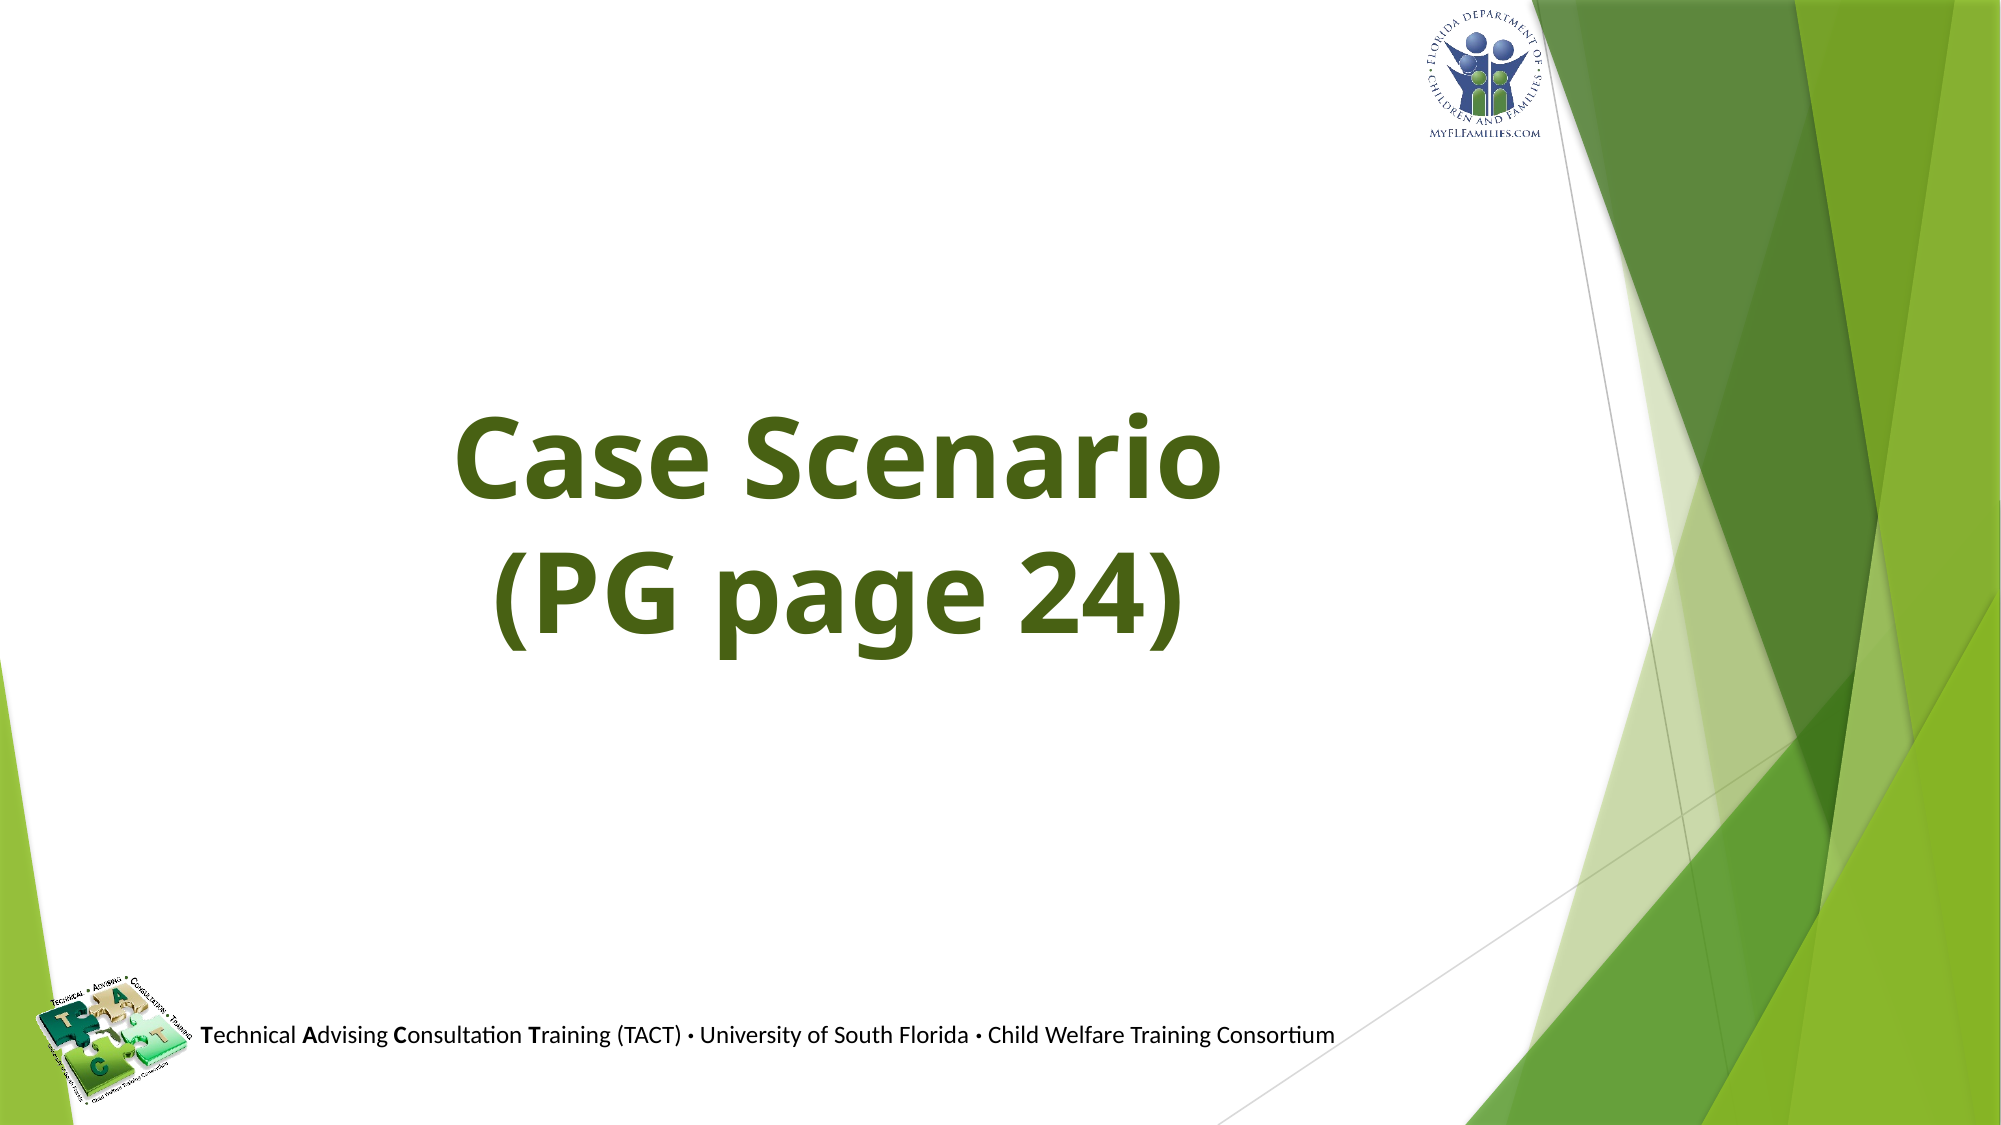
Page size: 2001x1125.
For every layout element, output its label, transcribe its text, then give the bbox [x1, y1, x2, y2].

text_box Technical Advising Consultation Training (TACT) · University of South Florida · Child Welfare Training Consortium [204, 1010, 1836, 1056]
picture [31, 968, 200, 1109]
title Case Scenario (PG page 24) [408, 378, 1269, 675]
picture [1427, 9, 1543, 138]
